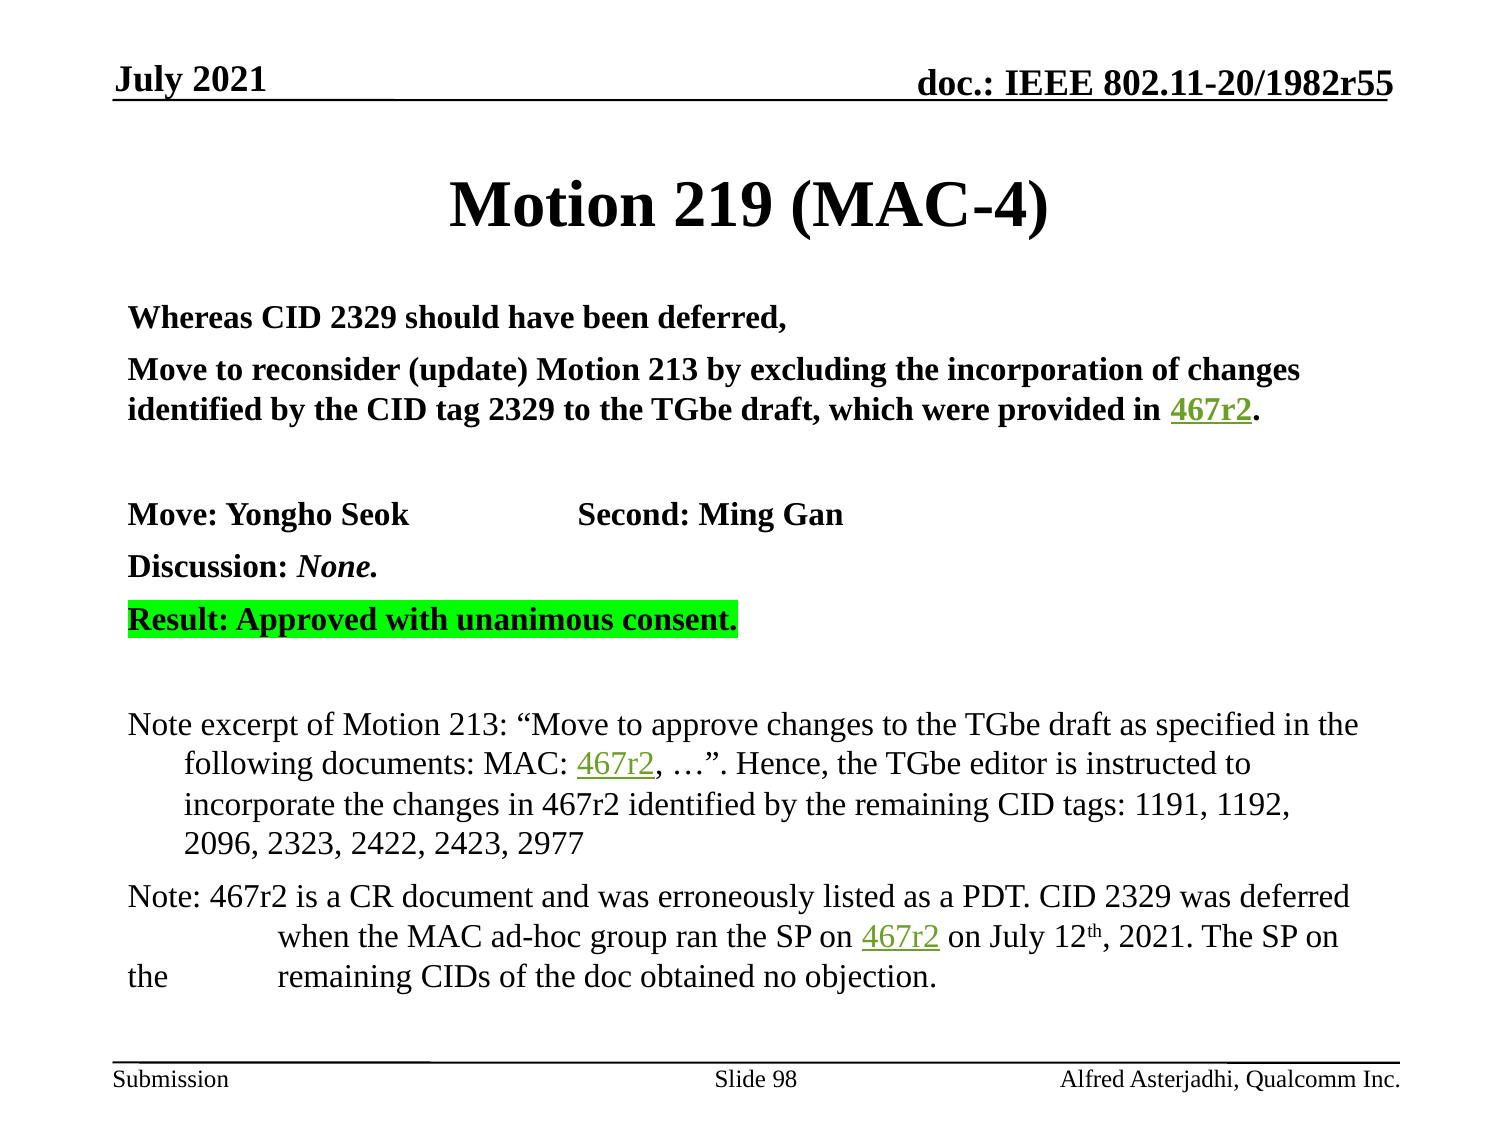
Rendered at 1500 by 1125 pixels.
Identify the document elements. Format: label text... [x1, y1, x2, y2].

list Whereas CID 2329 should have been deferred, Move to reconsider (update) Motion 213 by excluding the incorporation of changes identified by the CID tag 2329 to the TGbe draft, which were provided in 467r2. Move: Yongho Seok Second: Ming Gan Discussion: None. Result: Approved with unanimous consent. Note excerpt of Motion 213: “Move to approve changes to the TGbe draft as specified in the following documents: MAC: 467r2, …”. Hence, the TGbe editor is instructed to incorporate the changes in 467r2 identified by the remaining CID tags: 1191, 1192, 2096, 2323, 2422, 2423, 2977 Note: 467r2 is a CR document and was erroneously listed as a PDT. CID 2329 was deferred when the MAC ad-hoc group ran the SP on 467r2 on July 12th, 2021. The SP on the remaining CIDs of the doc obtained no objection. [112, 286, 1388, 1063]
footer Alfred Asterjadhi, Qualcomm Inc. [878, 1061, 1402, 1093]
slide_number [114, 54, 423, 100]
title Motion 219 (MAC-4) [112, 112, 1388, 286]
slide_number Slide 98 [712, 1061, 800, 1123]
